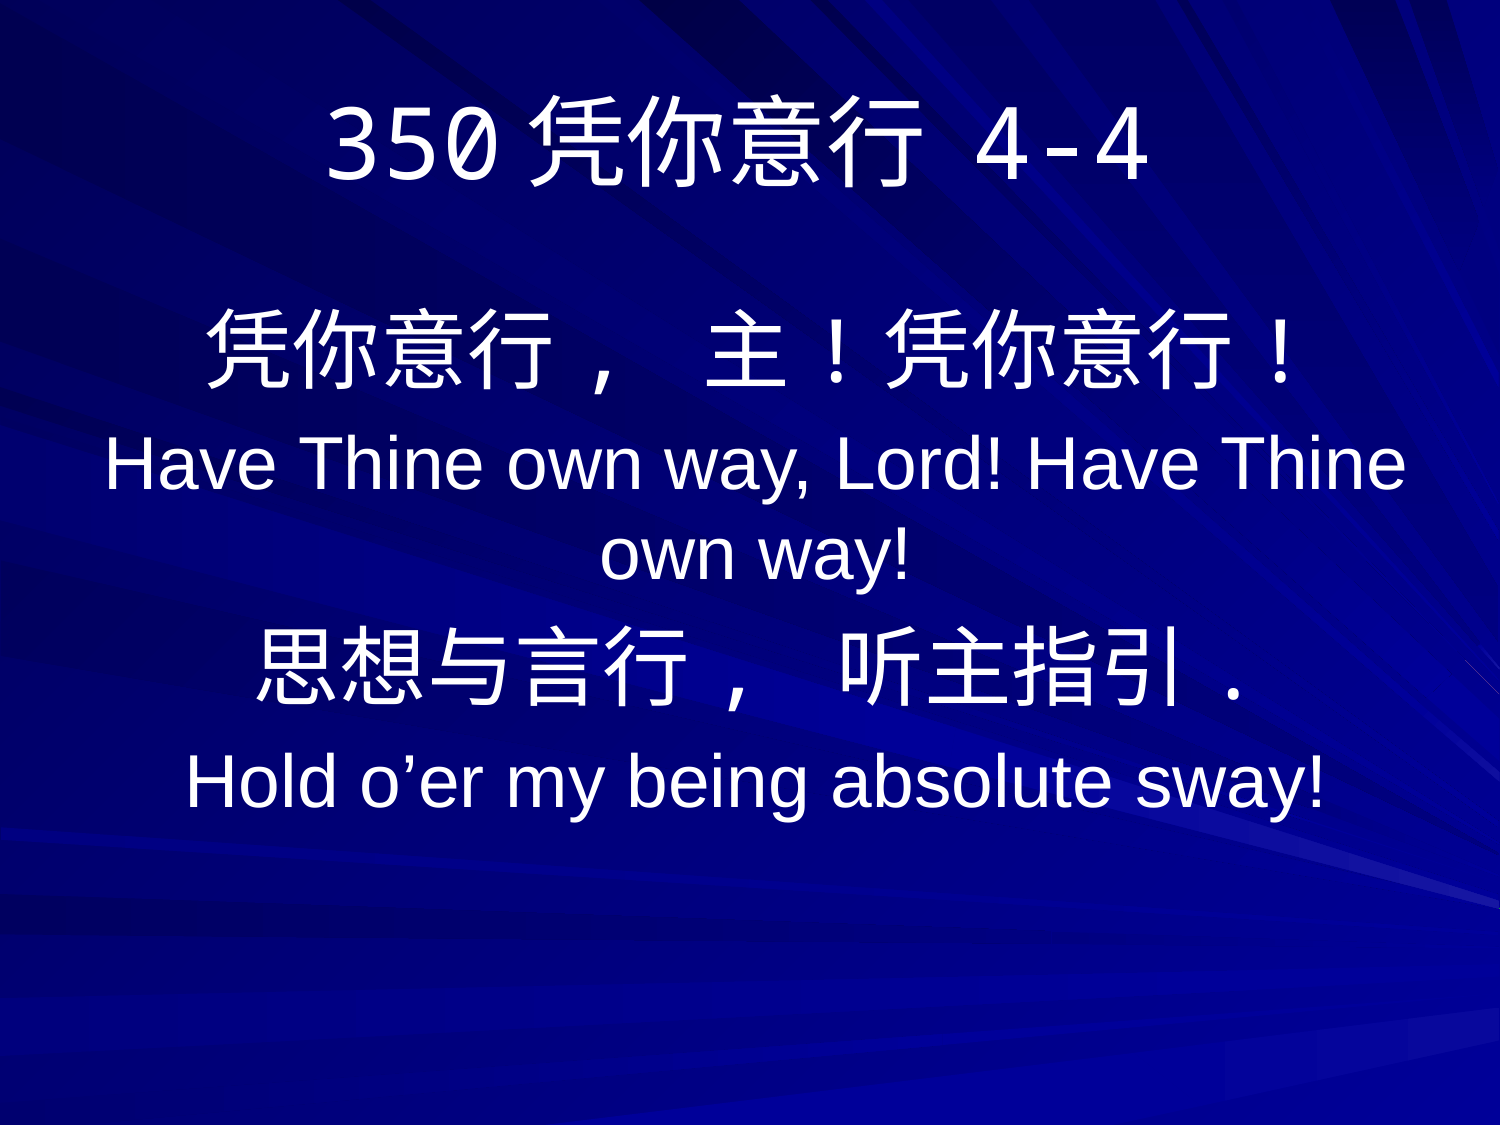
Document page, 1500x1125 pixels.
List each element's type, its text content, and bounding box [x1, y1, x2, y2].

subtitle 凭你意行, 主!凭你意行! Have Thine own way, Lord! Have Thine own way! 思想与言行, 听主指引. Hold o’er my being absolute sway! [62, 287, 1451, 1026]
title 350凭你意行 4-4 [99, 49, 1376, 229]
